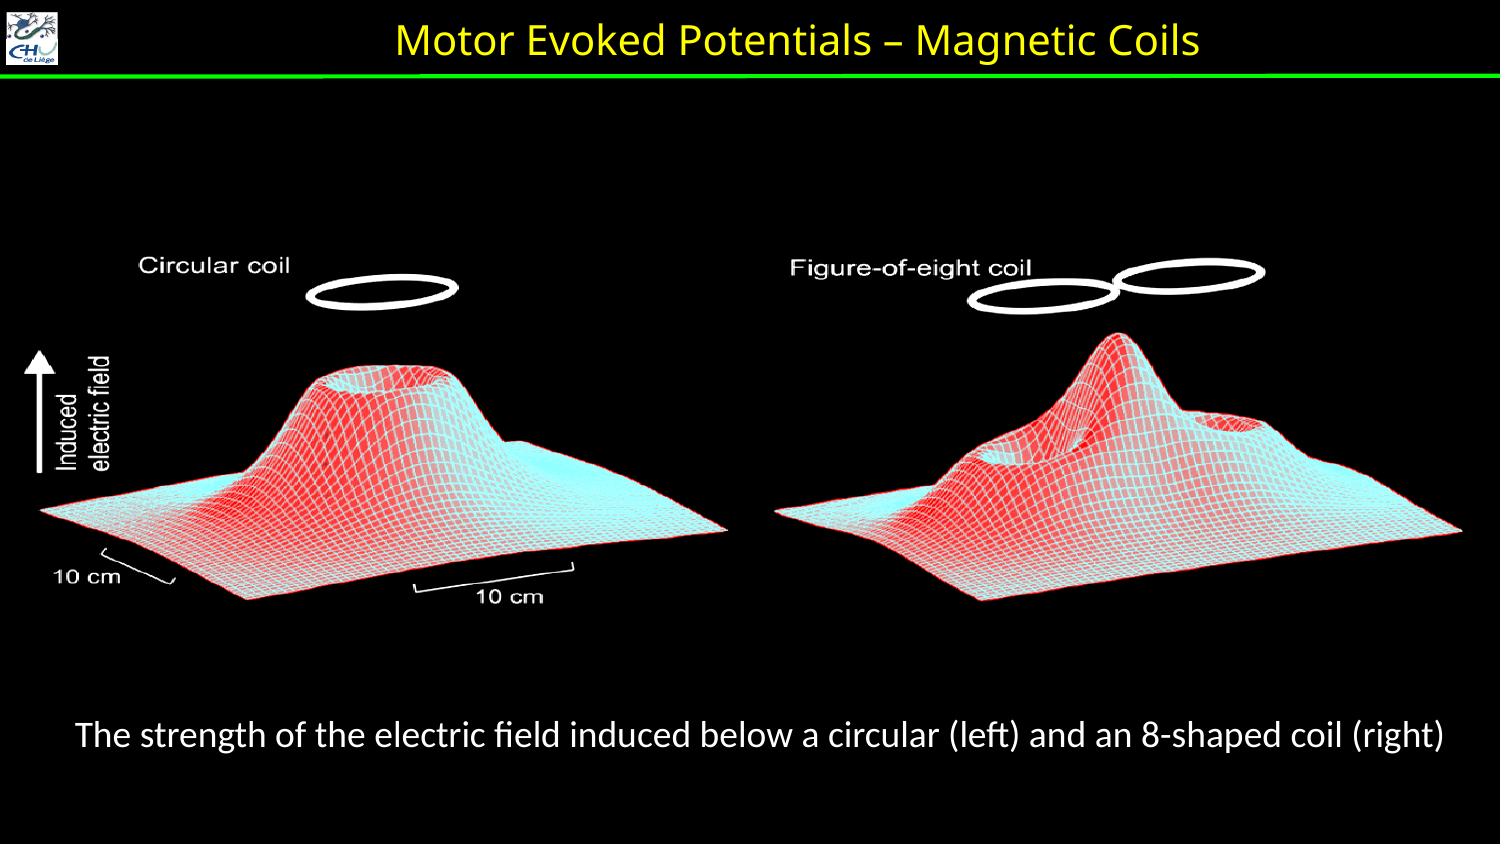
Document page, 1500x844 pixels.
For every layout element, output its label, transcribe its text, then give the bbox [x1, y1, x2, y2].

picture [6, 12, 58, 65]
text_box Motor Evoked Potentials – Magnetic Coils [166, 0, 1425, 64]
text_box The strength of the electric field induced below a circular (left) and an 8-shaped coil (right) [59, 702, 1471, 807]
picture [0, 235, 1500, 616]
